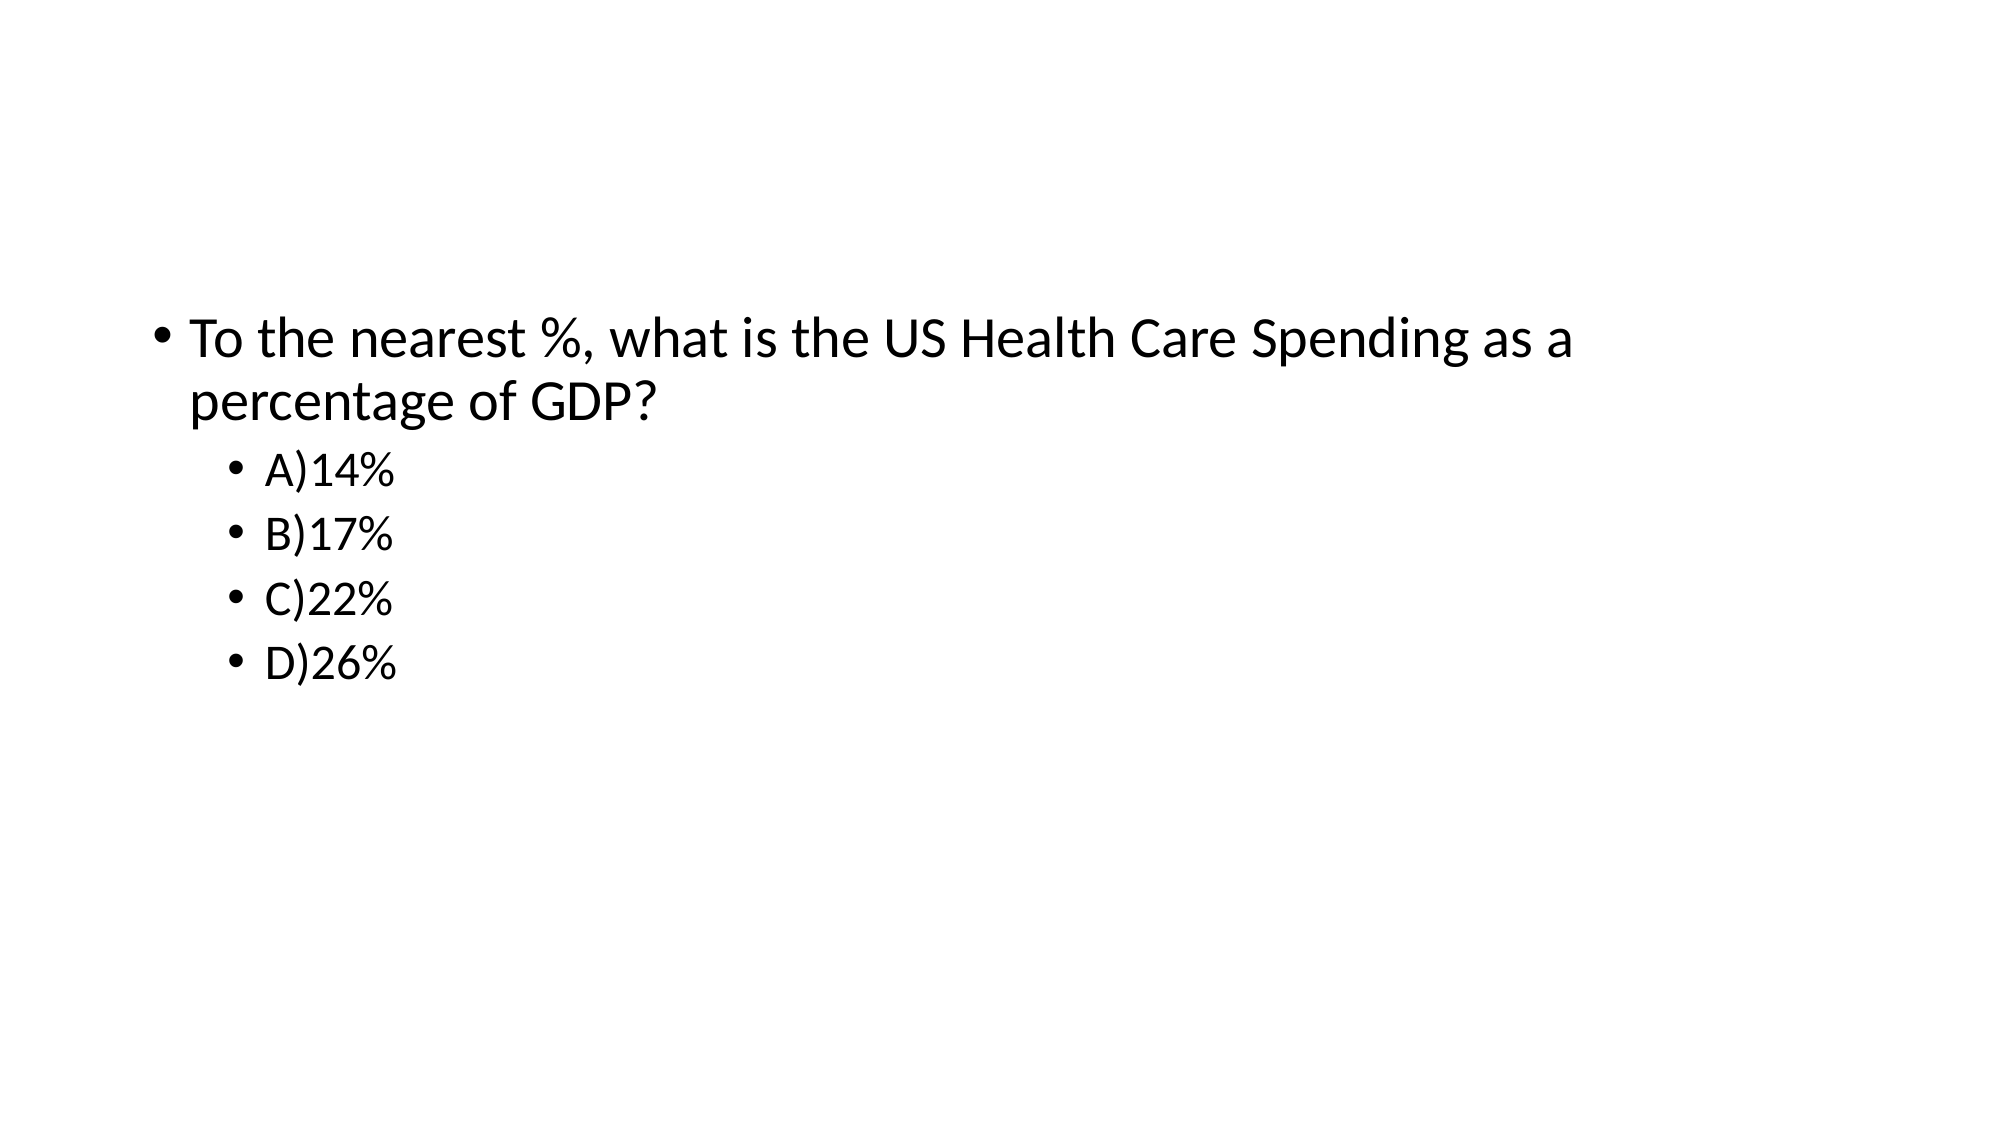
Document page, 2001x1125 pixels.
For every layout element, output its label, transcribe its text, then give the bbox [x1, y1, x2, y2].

list To the nearest %, what is the US Health Care Spending as a percentage of GDP? A)14% B)17% C)22% D)26% [137, 299, 1863, 1014]
